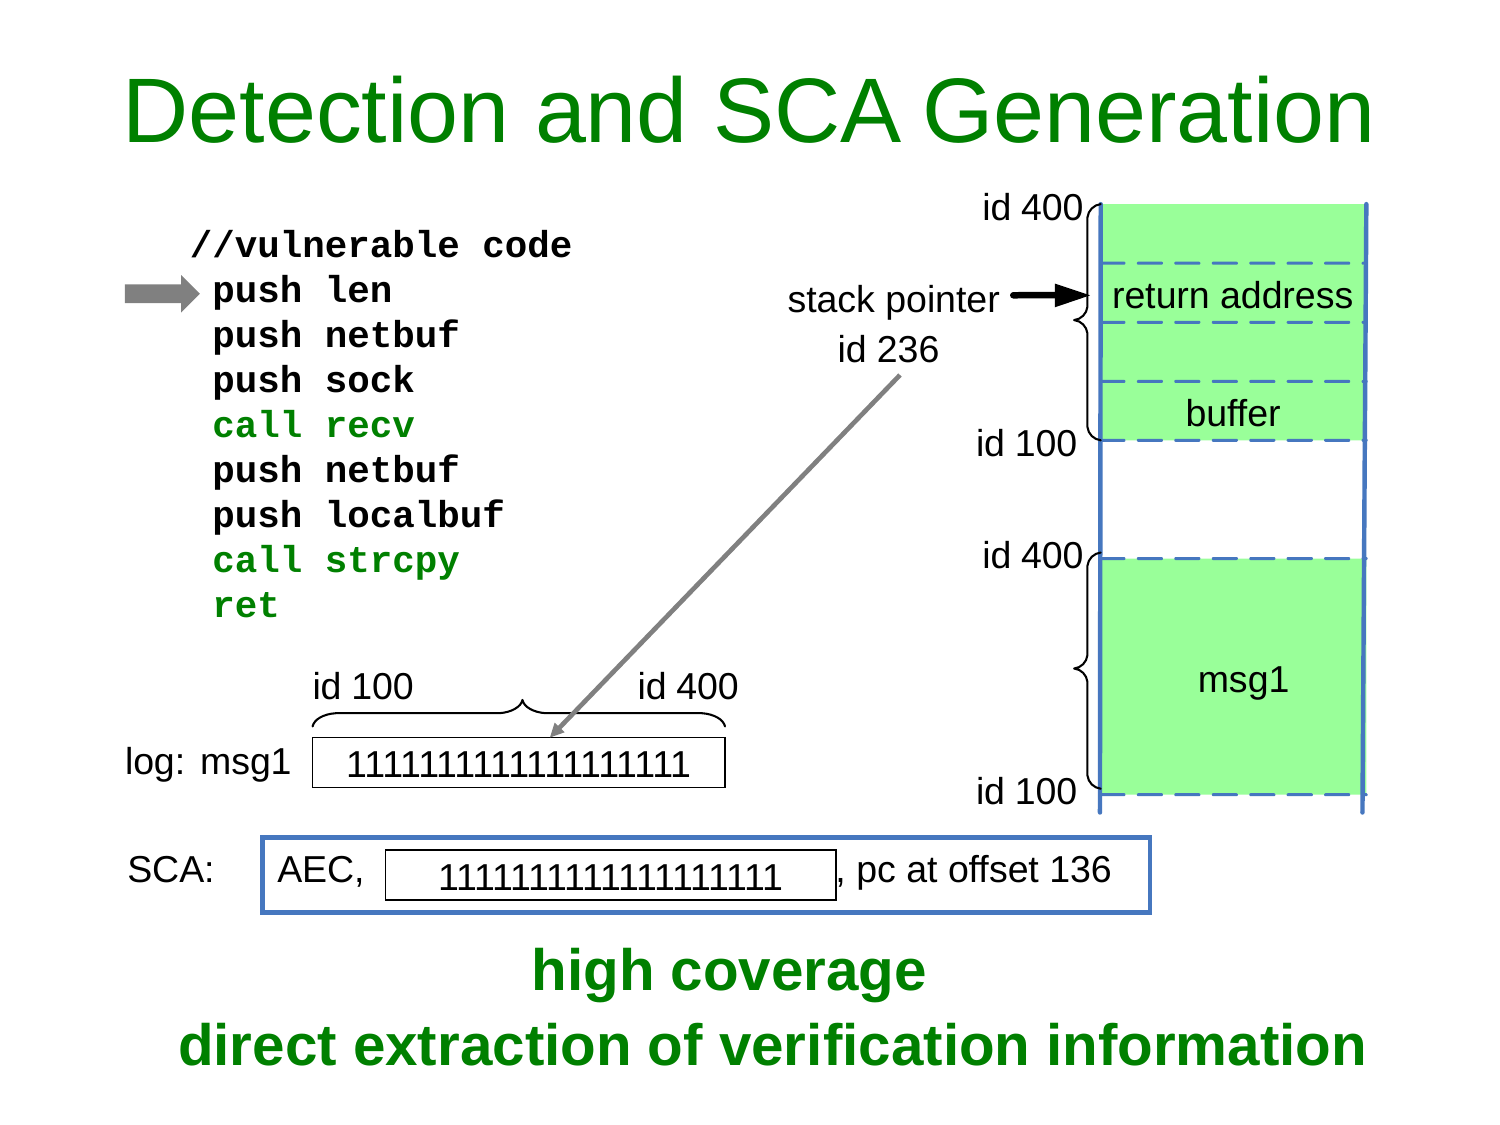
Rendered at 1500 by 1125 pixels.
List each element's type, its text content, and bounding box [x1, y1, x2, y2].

title Detection and SCA Generation [75, 12, 1425, 200]
text_box [1106, 204, 1367, 441]
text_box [124, 662, 740, 788]
text_box //vulnerable code push len push netbuf push sock call recv push netbuf push localbuf call strcpy ret [174, 212, 675, 633]
text_box buffer [1185, 389, 1281, 435]
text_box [112, 837, 1151, 913]
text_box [975, 182, 1101, 465]
text_box [1106, 558, 1367, 795]
text_box [210, 156, 1303, 967]
text_box return address [1112, 270, 1354, 316]
text_box high coverage [487, 924, 988, 1010]
text_box id 236 [837, 324, 950, 370]
text_box msg1 [1197, 654, 1290, 700]
text_box direct extraction of verification information [163, 999, 1384, 1085]
text_box stack pointer [787, 275, 970, 321]
text_box [124, 275, 200, 313]
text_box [975, 531, 1101, 813]
